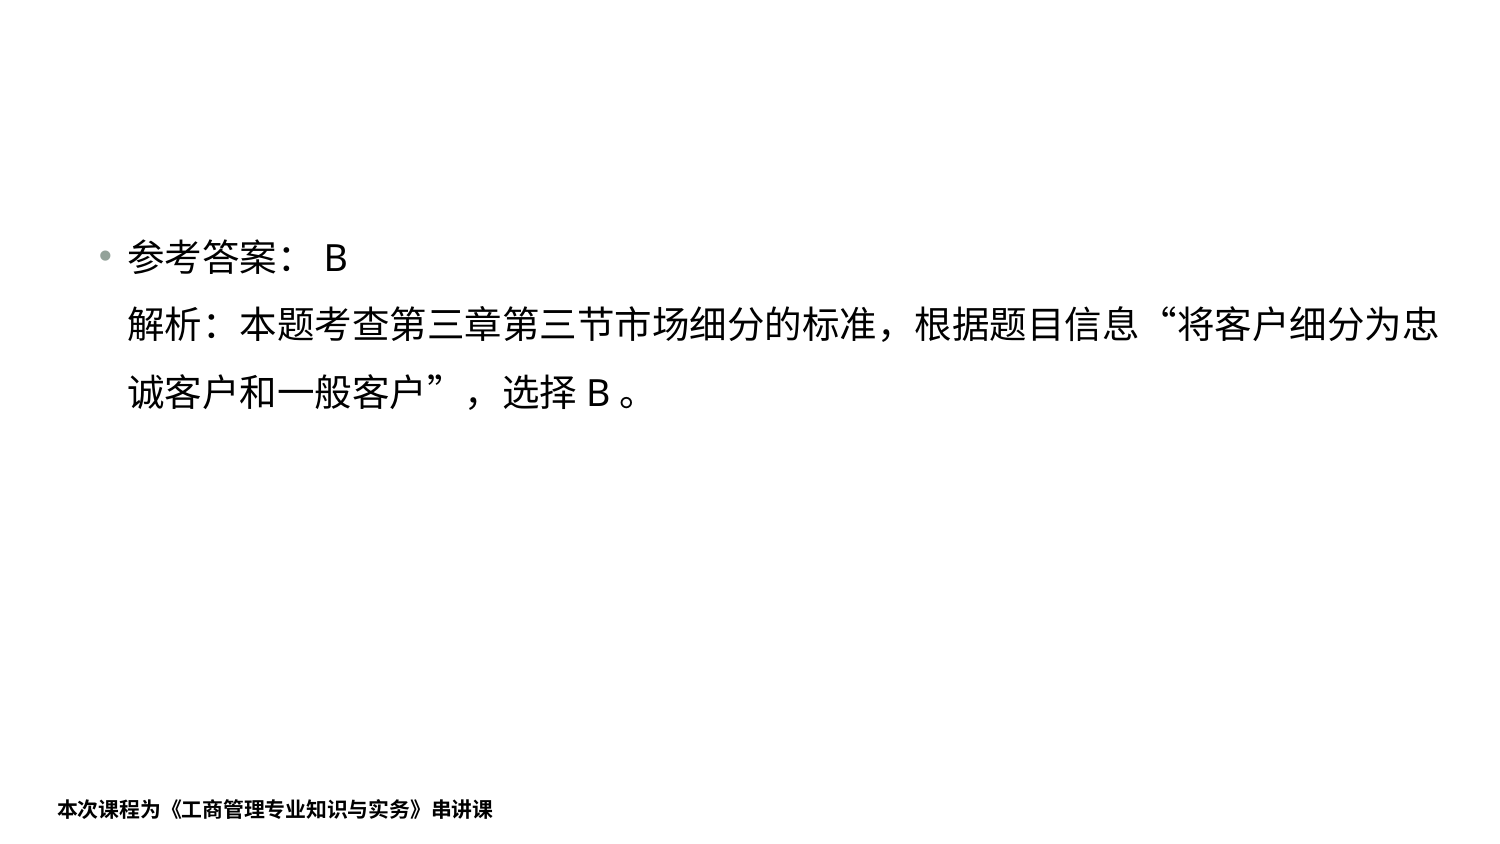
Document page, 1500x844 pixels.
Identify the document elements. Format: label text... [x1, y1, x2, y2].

list 参考答案：B 解析：本题考查第三章第三节市场细分的标准，根据题目信息“将客户细分为忠诚客户和一般客户”，选择B。 [69, 152, 1455, 795]
